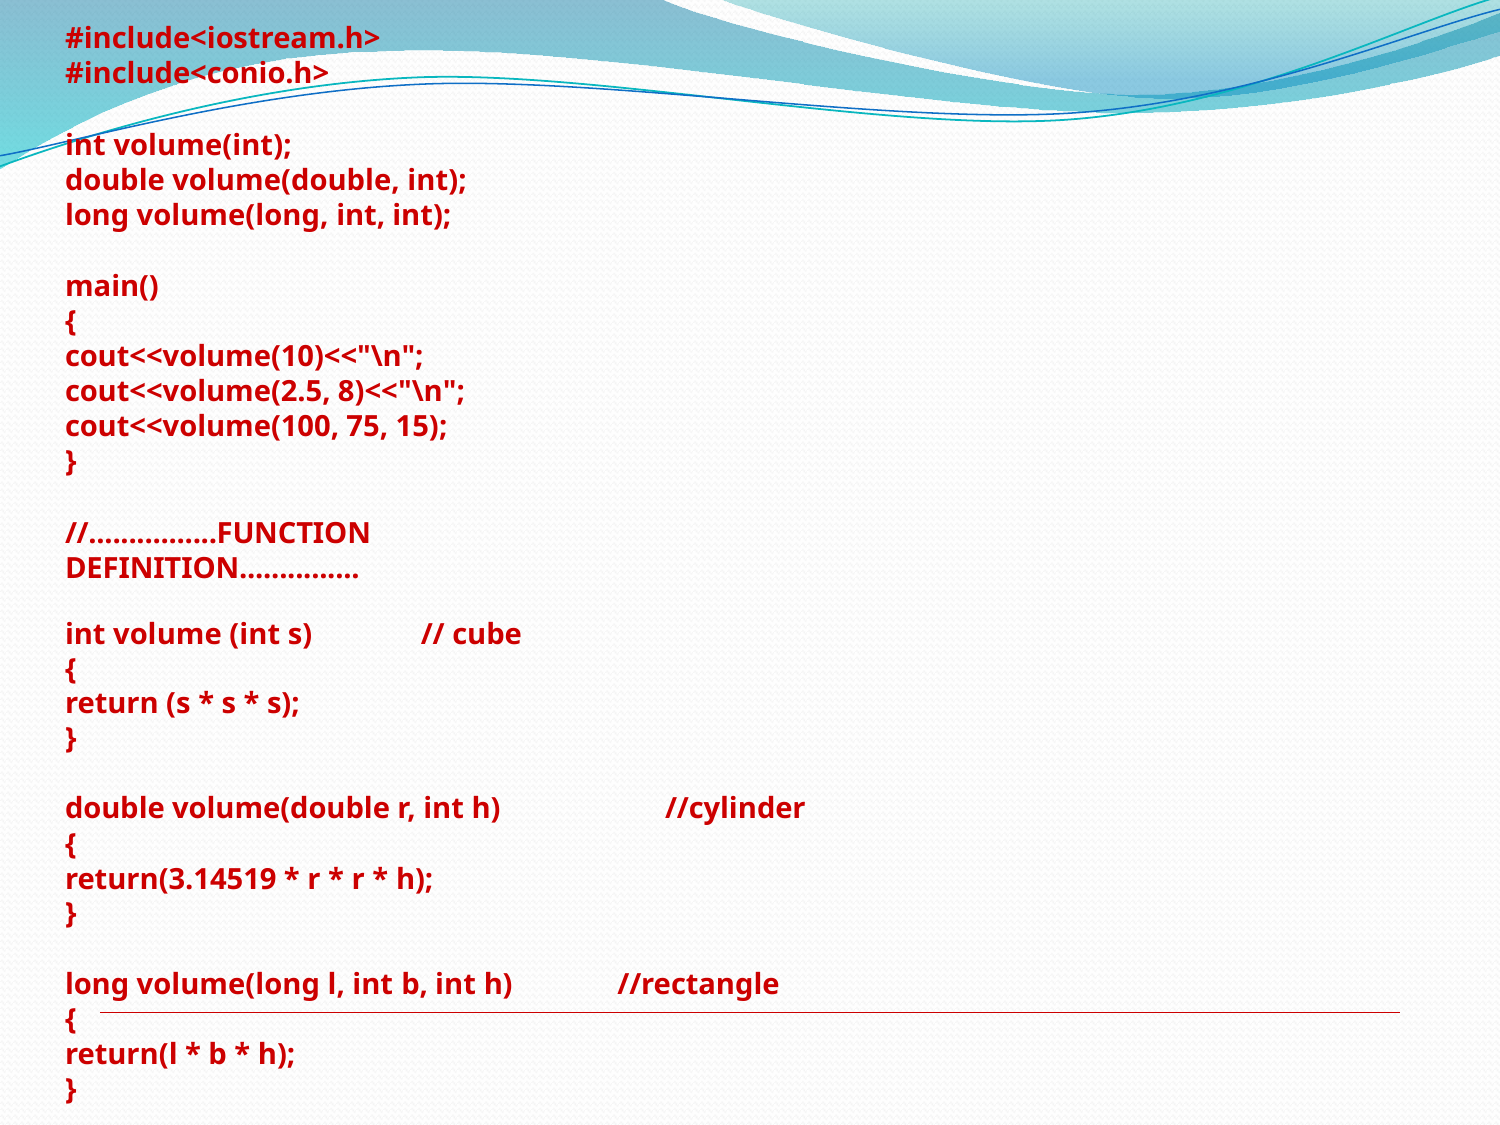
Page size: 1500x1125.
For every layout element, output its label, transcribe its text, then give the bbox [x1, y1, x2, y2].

text_box return(l * b * h); } [62, 1032, 347, 1105]
text_box //cylinder [663, 787, 839, 825]
text_box // cube [418, 612, 551, 650]
text_box int volume (int s) { return (s * s * s); } [62, 612, 357, 755]
text_box double volume(double r, int h) { return(3.14519 * r * r * h); } [62, 787, 570, 930]
text_box #include<iostream.h> #include<conio.h> int volume(int); double volume(double, int); long volume(long, int, int); main() { cout<<volume(10)<<"\n"; cout<<volume(2.5, 8)<<"\n"; cout<<volume(100, 75, 15); } //................FUNCTION DEFINITION............... [62, 17, 820, 584]
text_box //rectangle [615, 962, 815, 1000]
text_box { [62, 997, 88, 1032]
text_box long volume(long l, int b, int h) [62, 962, 581, 1000]
